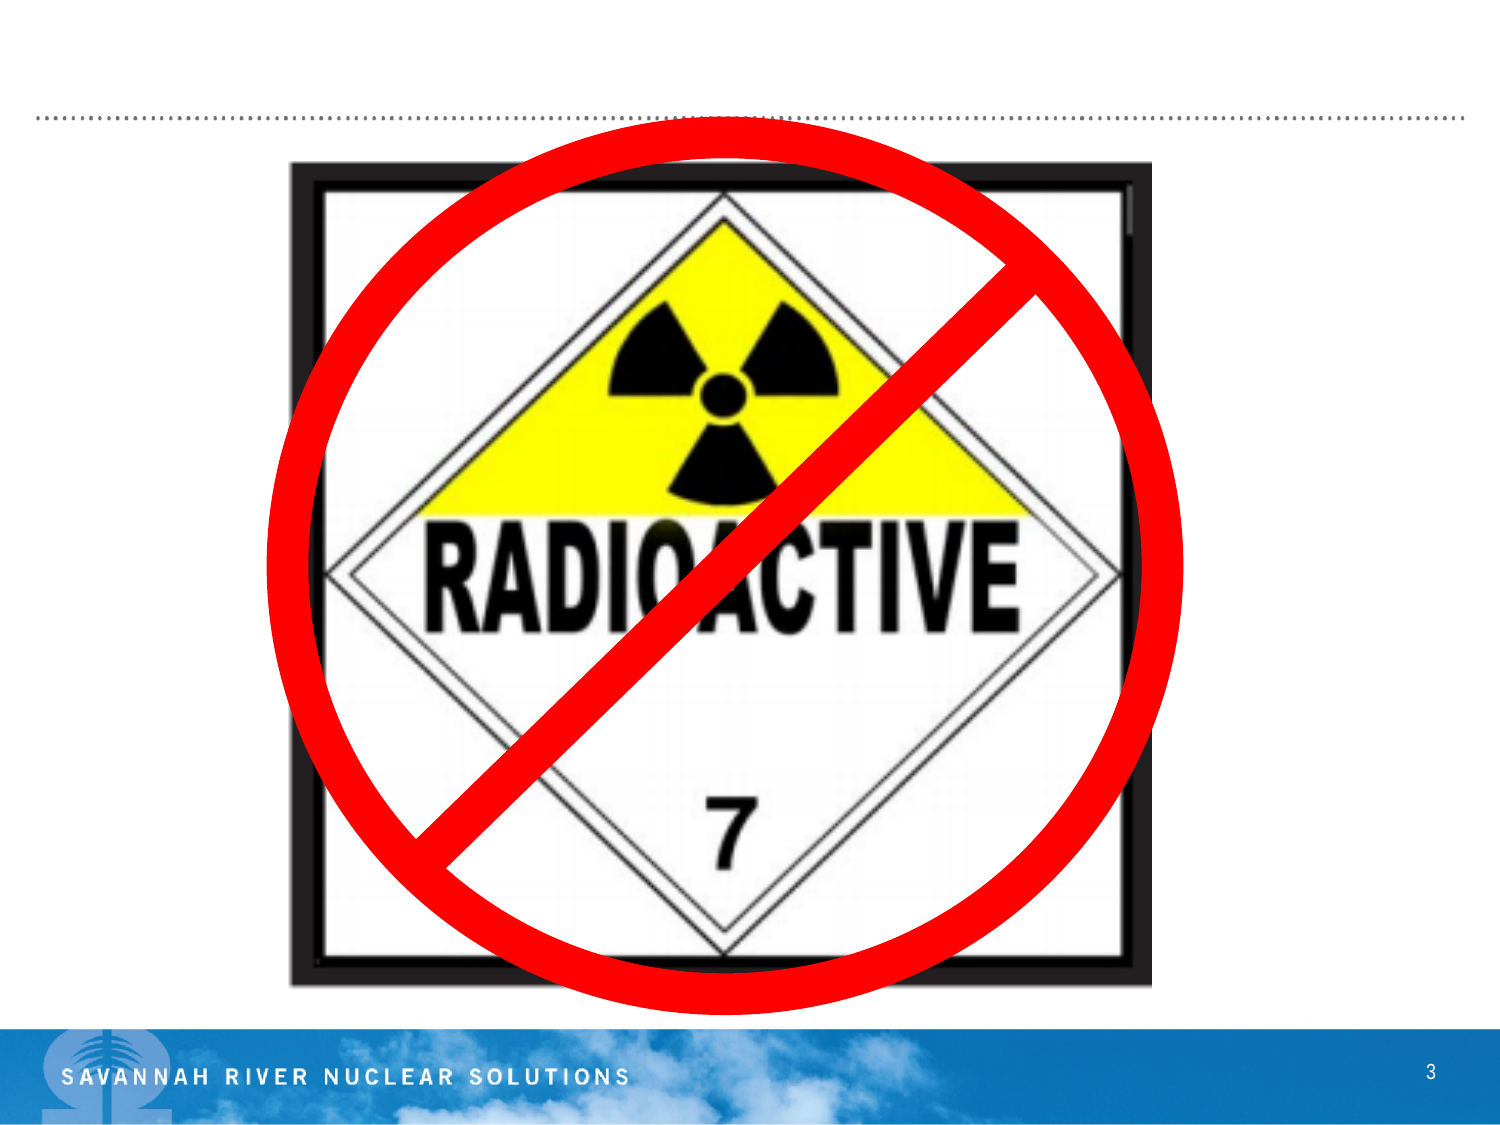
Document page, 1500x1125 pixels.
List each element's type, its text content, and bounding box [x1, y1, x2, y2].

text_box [287, 137, 1163, 995]
slide_number 3 [1400, 1050, 1463, 1100]
picture [0, 116, 1500, 1125]
